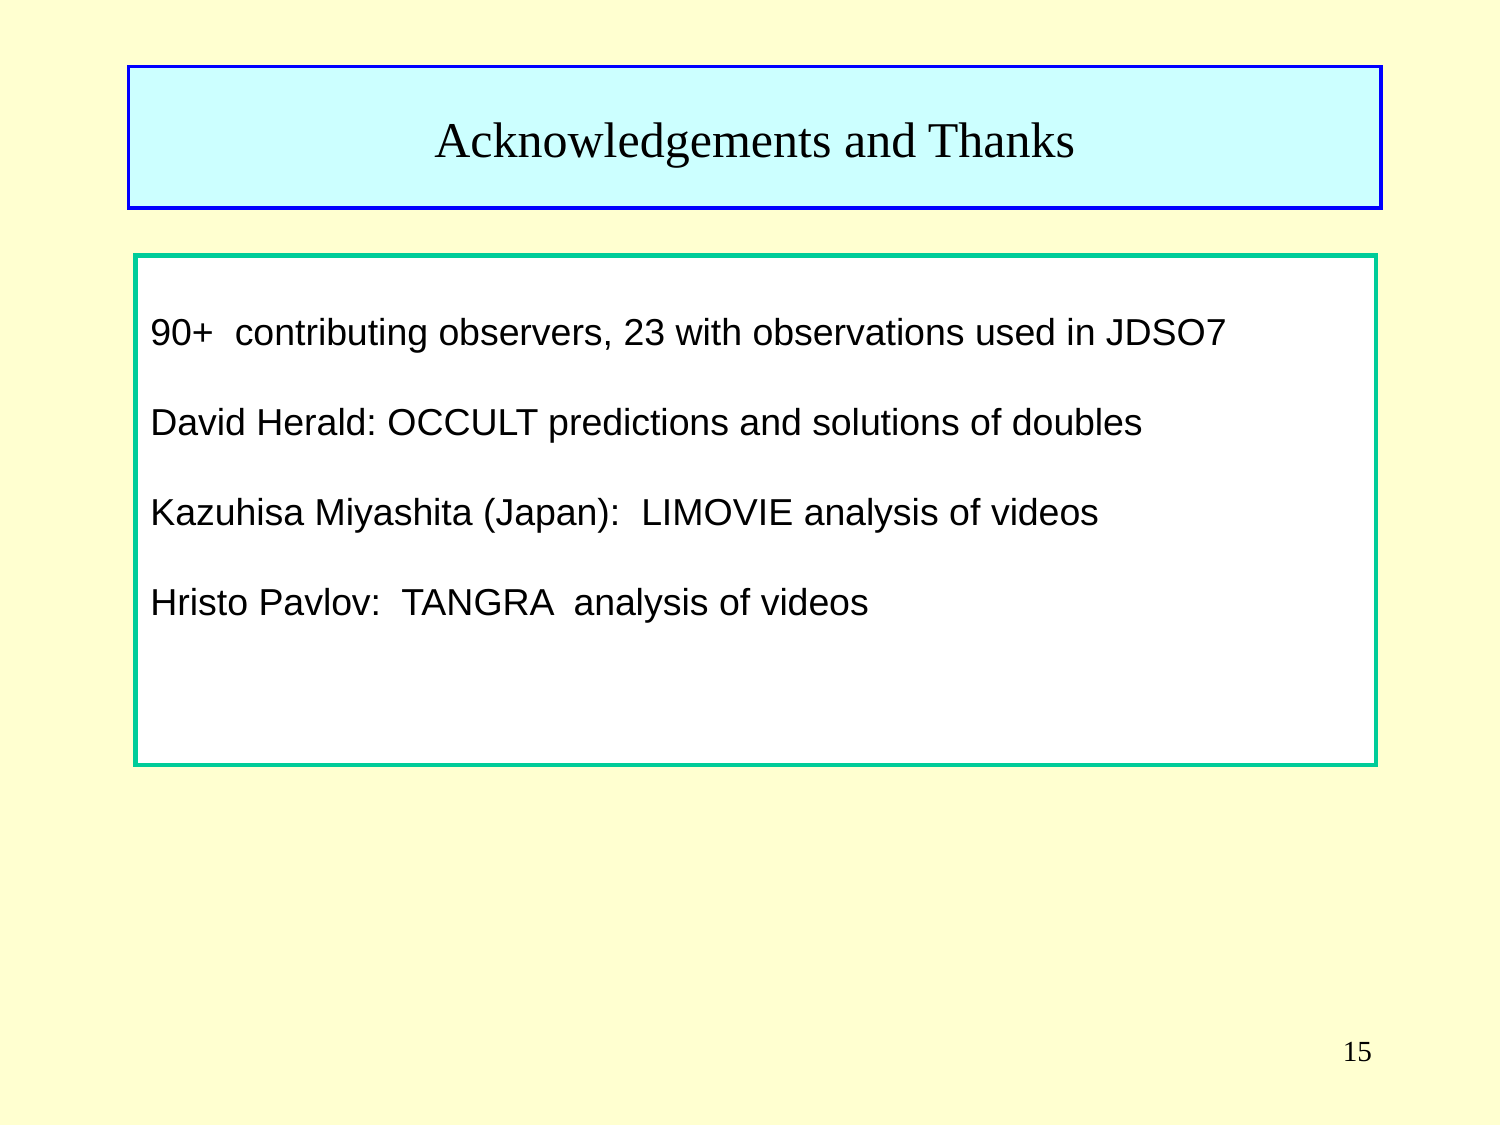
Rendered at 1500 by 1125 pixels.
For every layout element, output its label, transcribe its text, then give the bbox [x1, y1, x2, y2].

slide_number 15 [1074, 1024, 1388, 1101]
text_box 90+ contributing observers, 23 with observations used in JDSO7 David Herald: OCCULT predictions and solutions of doubles Kazuhisa Miyashita (Japan): LIMOVIE analysis of videos Hristo Pavlov: TANGRA analysis of videos [135, 255, 1376, 766]
title Acknowledgements and Thanks [128, 66, 1382, 209]
